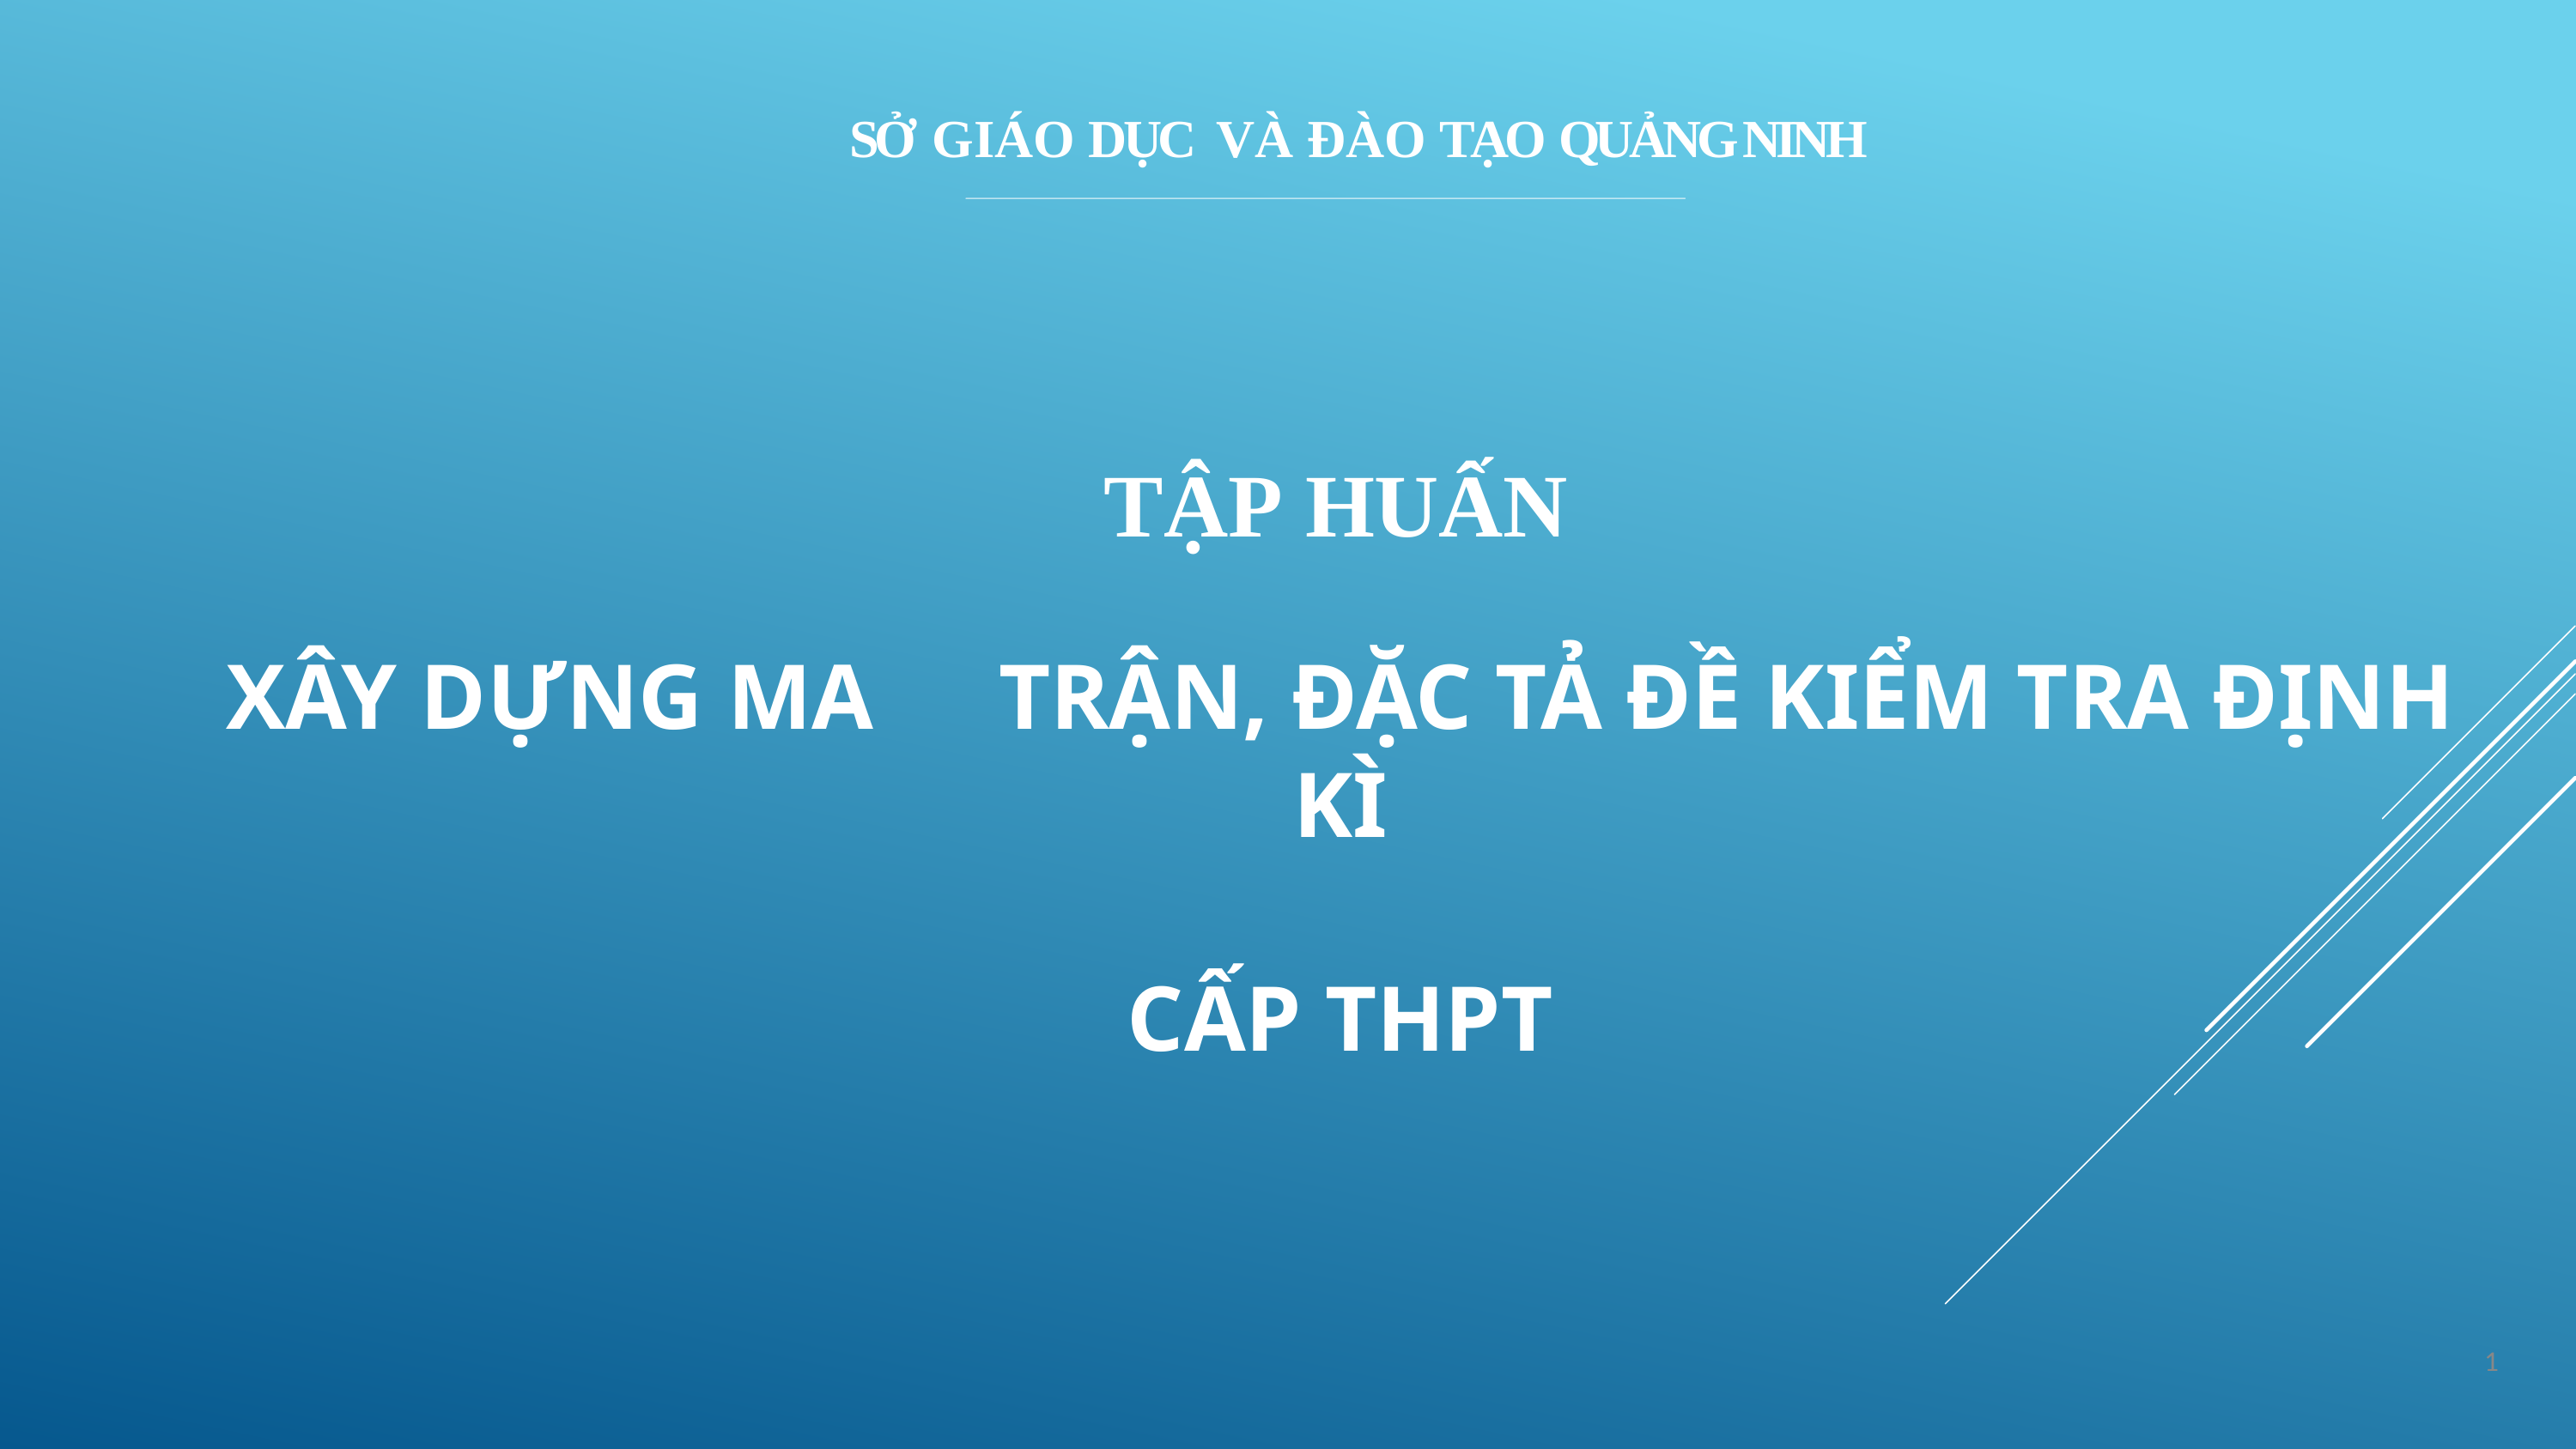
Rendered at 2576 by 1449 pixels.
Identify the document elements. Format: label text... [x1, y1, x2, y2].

title TẬP HUẤN [1102, 378, 1578, 622]
text_box SỞ GIÁO DỤC VÀ ĐÀO TẠO QUẢNG NINH [848, 101, 1965, 168]
text_box XÂY DỰNG MA TRẬN, ĐẶC TẢ ĐỀ KIỂM TRA ĐỊNH KÌ CẤP THPT [176, 638, 2505, 1070]
text_box 1 [2482, 1341, 2501, 1378]
